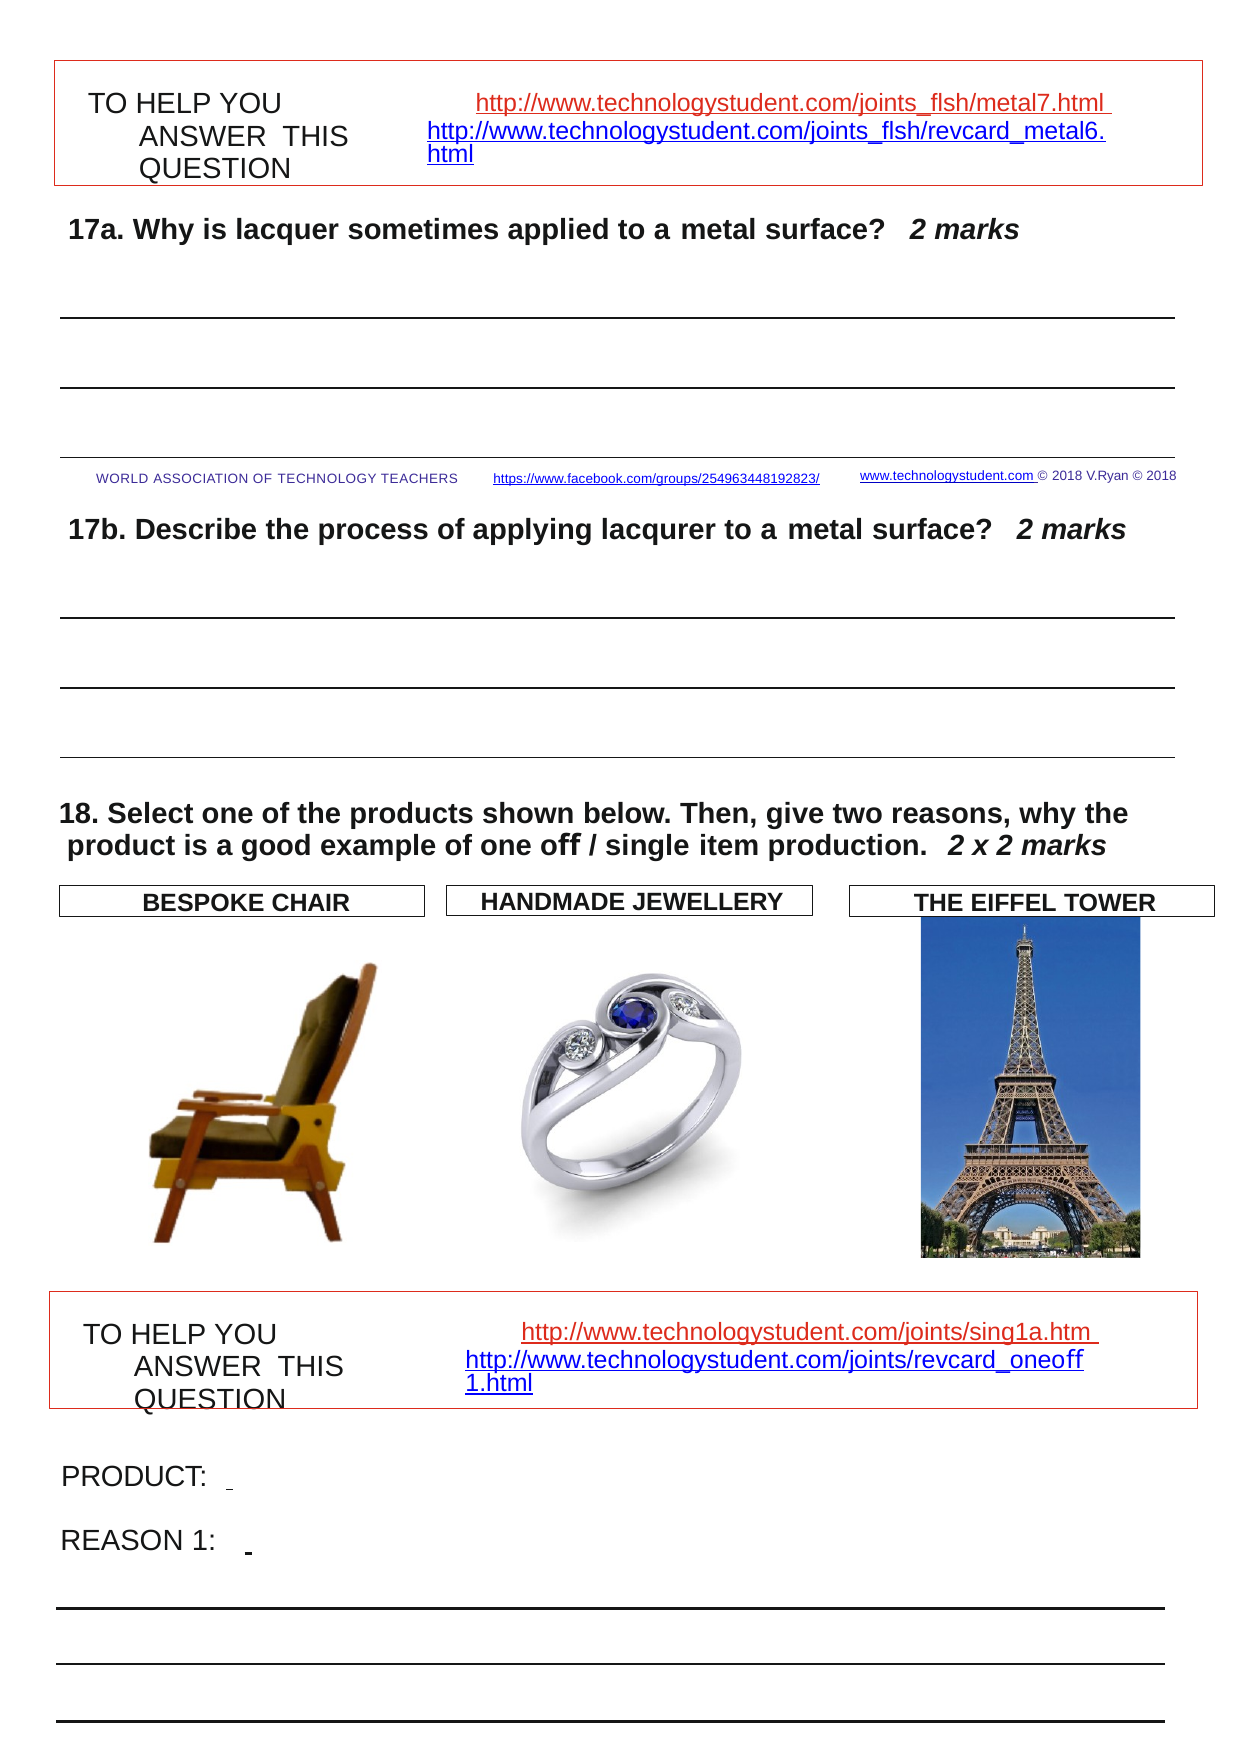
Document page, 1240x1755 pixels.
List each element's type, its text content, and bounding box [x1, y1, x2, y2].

text_box [519, 970, 746, 1242]
text_box 18. Select one of the products shown below. Then, give two reasons, why the product is a good example of one oﬀ / single item production. 2 x 2 marks [56, 791, 1130, 862]
text_box 17a. Why is lacquer sometimes applied to a metal surface? 2 marks [66, 207, 1021, 245]
text_box [148, 960, 382, 1246]
text_box BESPOKE CHAIR [59, 885, 425, 917]
text_box [920, 917, 1141, 1258]
text_box TO HELP YOU ANSWER THIS QUESTION [82, 1409, 415, 1416]
text_box [54, 60, 1203, 186]
text_box www.technologystudent.com © 2018 V.Ryan © 2018 [858, 464, 1196, 484]
text_box HANDMADE JEWELLERY [446, 885, 813, 916]
text_box THE EIFFEL TOWER [849, 885, 1215, 917]
text_box WORLD ASSOCIATION OF TECHNOLOGY TEACHERS https://www.facebook.com/groups/254963448192823/ [94, 467, 825, 486]
text_box [49, 1291, 1198, 1409]
text_box http://www.technologystudent.com/joints/sing1a.htm http://www.technologystudent.com/joints/revcard_oneoﬀ1.html [465, 1313, 1154, 1374]
text_box 17b. Describe the process of applying lacqurer to a metal surface? 2 marks [66, 507, 1128, 580]
text_box PRODUCT: REASON 1: [58, 1455, 1174, 1557]
